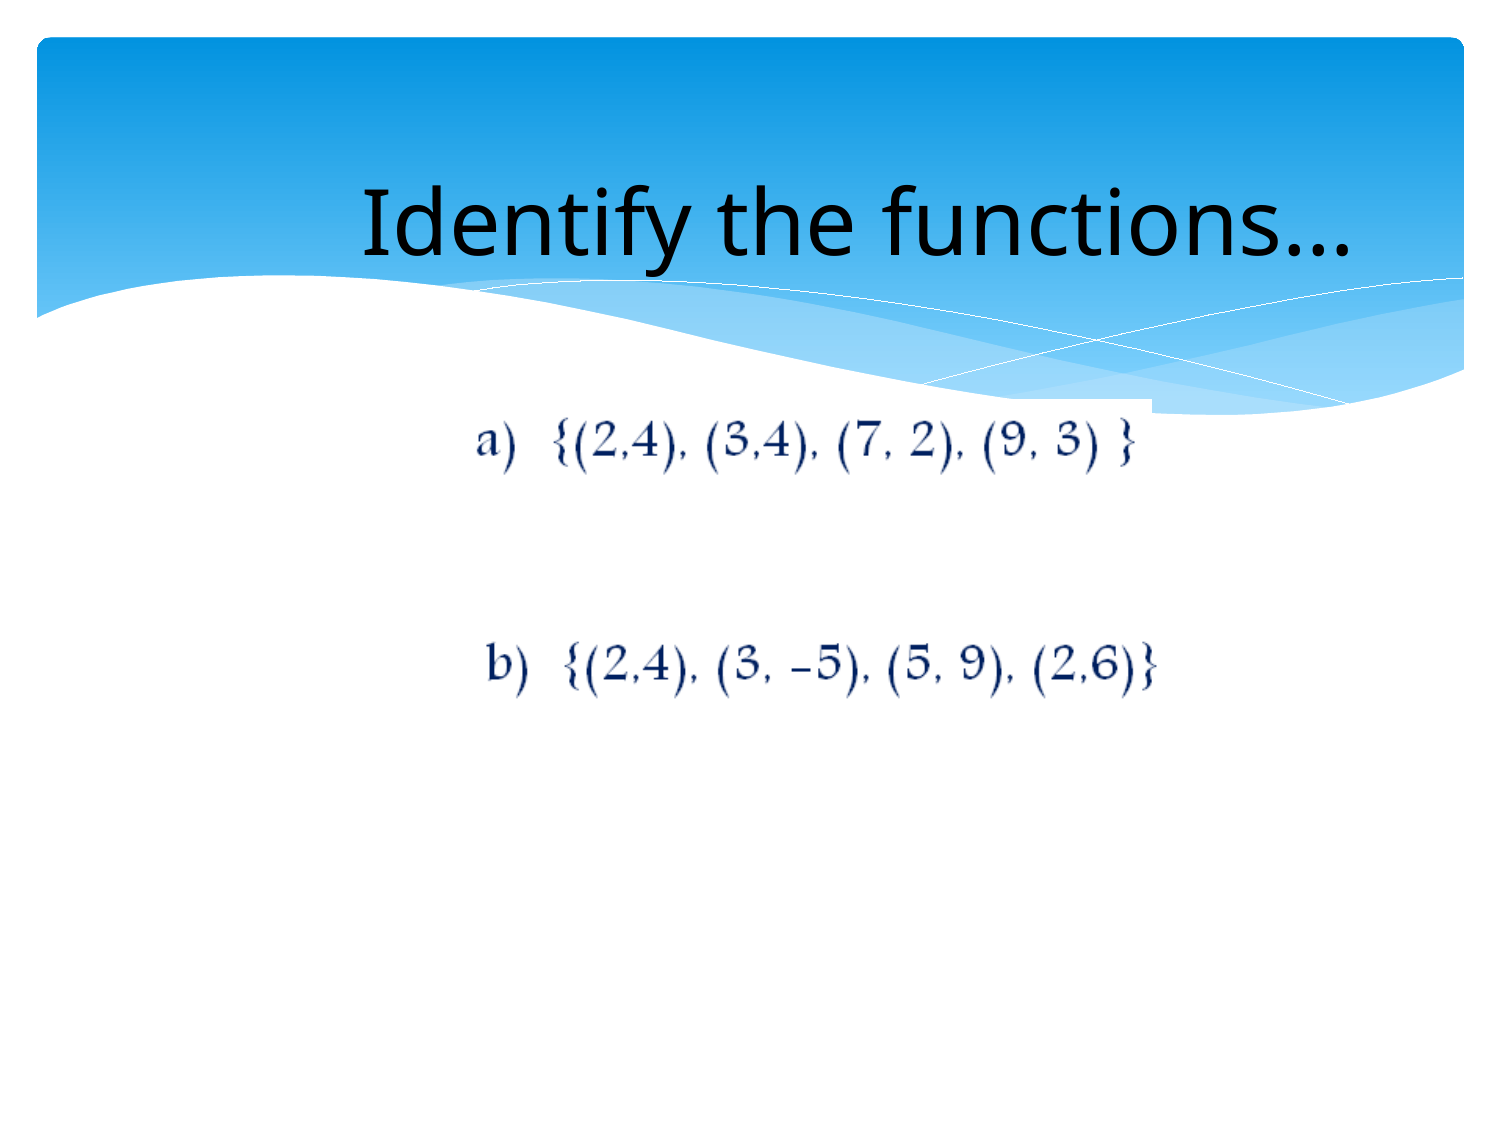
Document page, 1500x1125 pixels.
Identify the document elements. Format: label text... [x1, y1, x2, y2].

picture [457, 620, 1188, 720]
title Identify the functions… [225, 125, 1494, 313]
picture [457, 399, 1152, 505]
